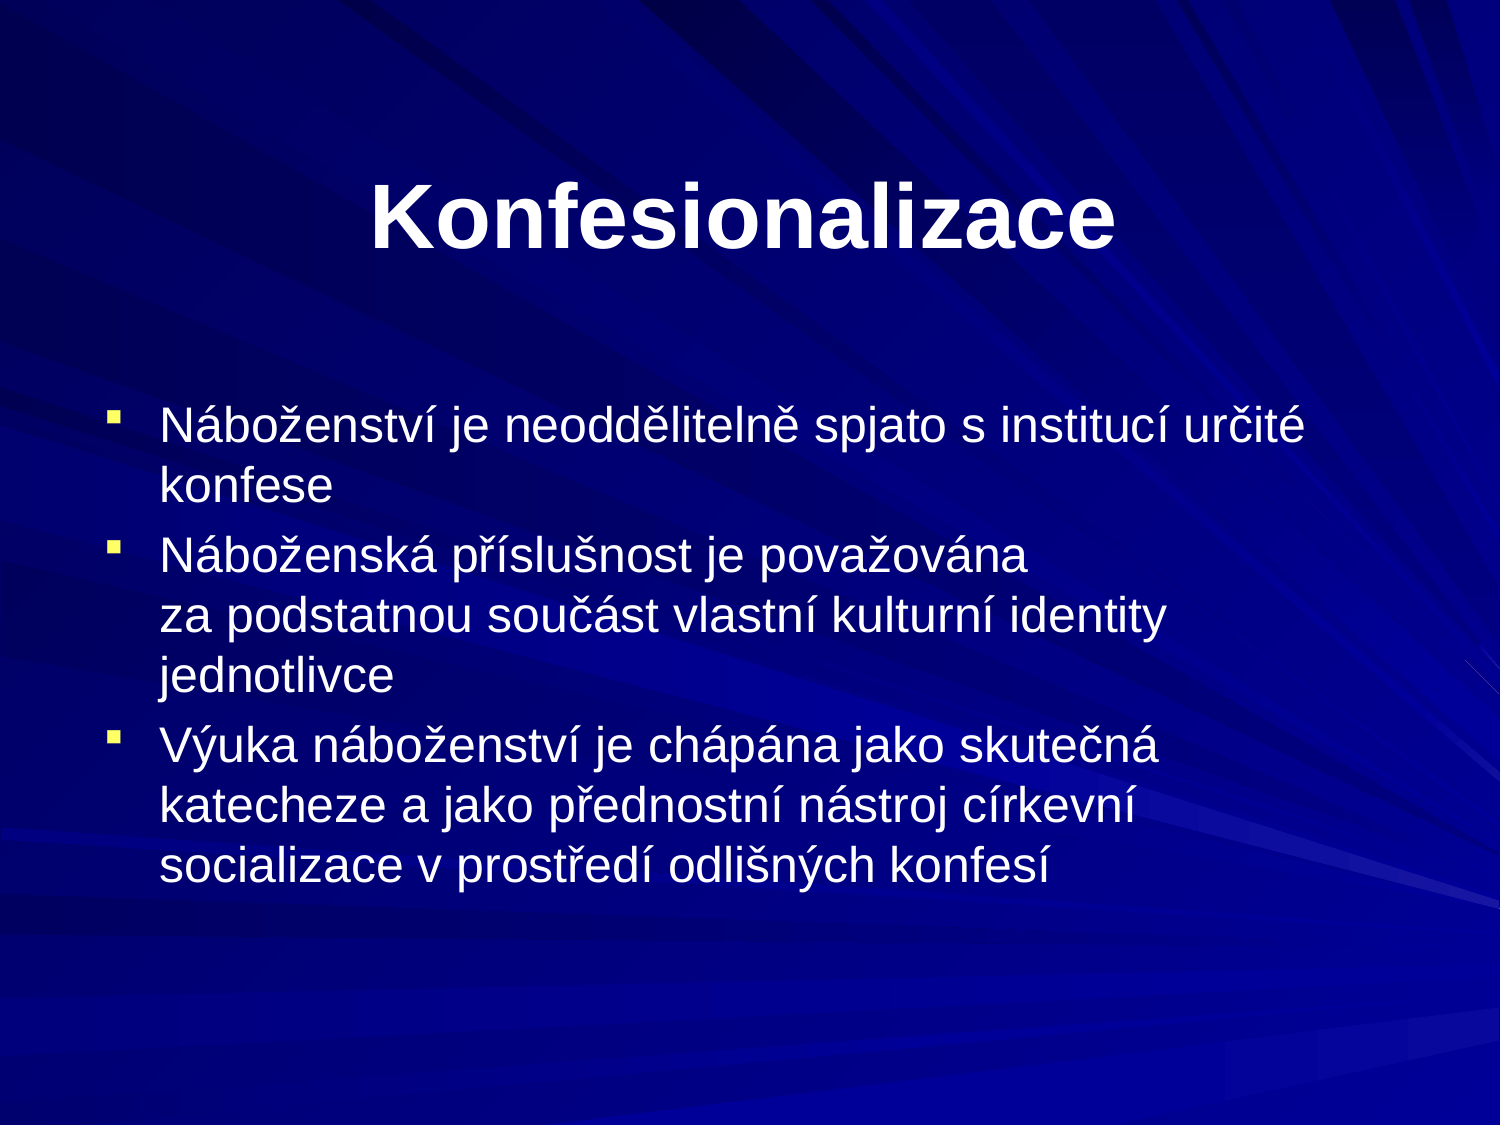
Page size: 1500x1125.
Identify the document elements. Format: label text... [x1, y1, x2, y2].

list Náboženství je neoddělitelně spjato s institucí určité konfese Náboženská příslušnost je považována za podstatnou součást vlastní kulturní identity jednotlivce Výuka náboženství je chápána jako skutečná katecheze a jako přednostní nástroj církevní socializace v prostředí odlišných konfesí [88, 385, 1412, 1071]
title Konfesionalizace [29, 137, 1459, 288]
